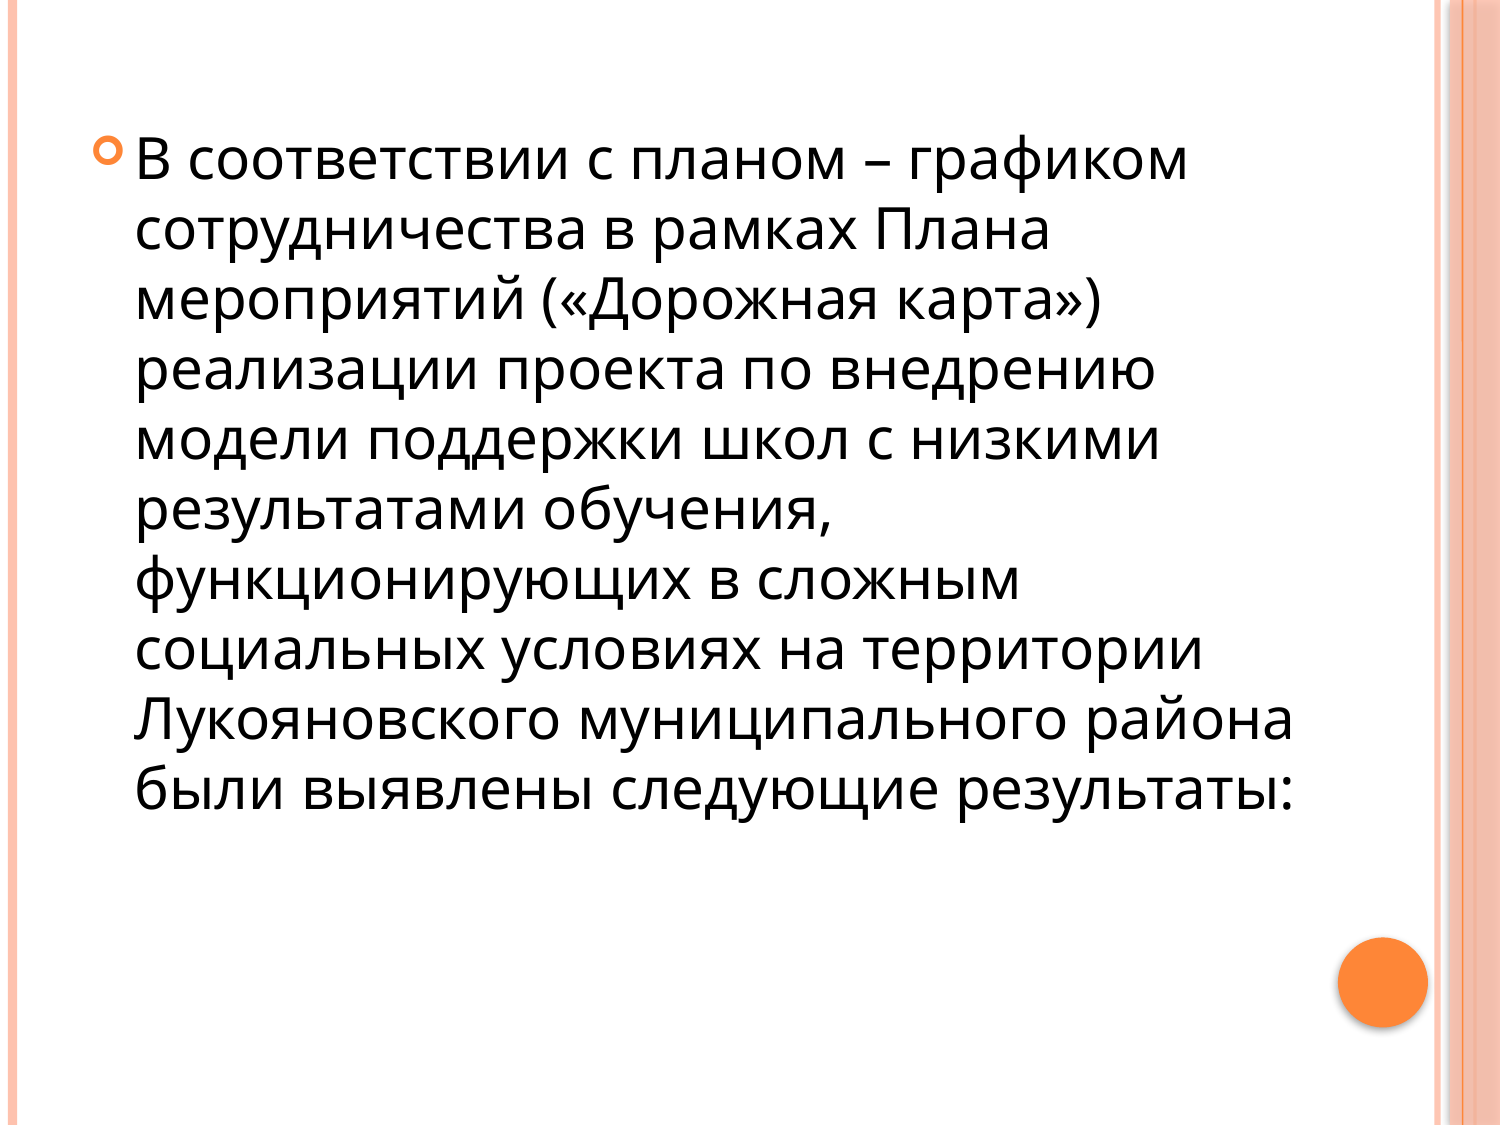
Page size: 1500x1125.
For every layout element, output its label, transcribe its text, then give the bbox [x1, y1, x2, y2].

list В соответствии с планом – графиком сотрудничества в рамках Плана мероприятий («Дорожная карта») реализации проекта по внедрению модели поддержки школ с низкими результатами обучения, функционирующих в сложным социальных условиях на территории Лукояновского муниципального района были выявлены следующие результаты: [75, 113, 1376, 1062]
